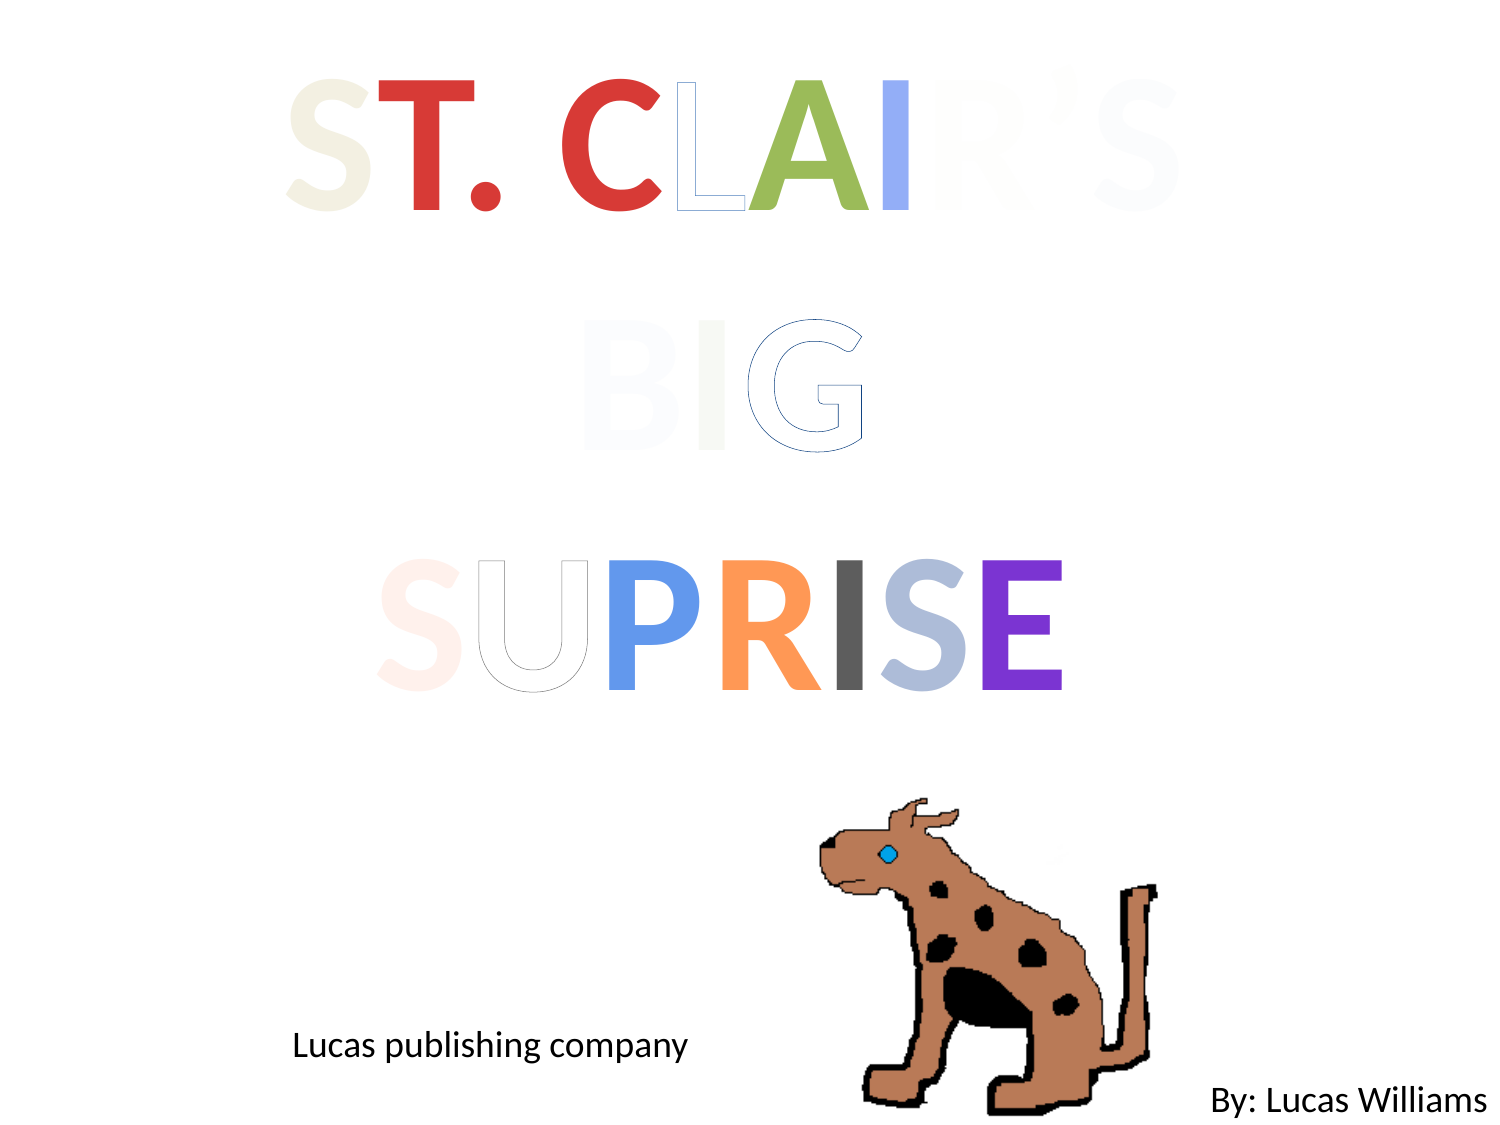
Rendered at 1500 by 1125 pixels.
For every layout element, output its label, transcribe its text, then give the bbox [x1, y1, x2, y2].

text_box ST. CLAIR’S BIG SUPRISE [243, 3, 1200, 739]
text_box Lucas publishing company [277, 1012, 713, 1073]
picture [798, 792, 1194, 1125]
text_box By: Lucas Williams [1198, 1067, 1500, 1125]
